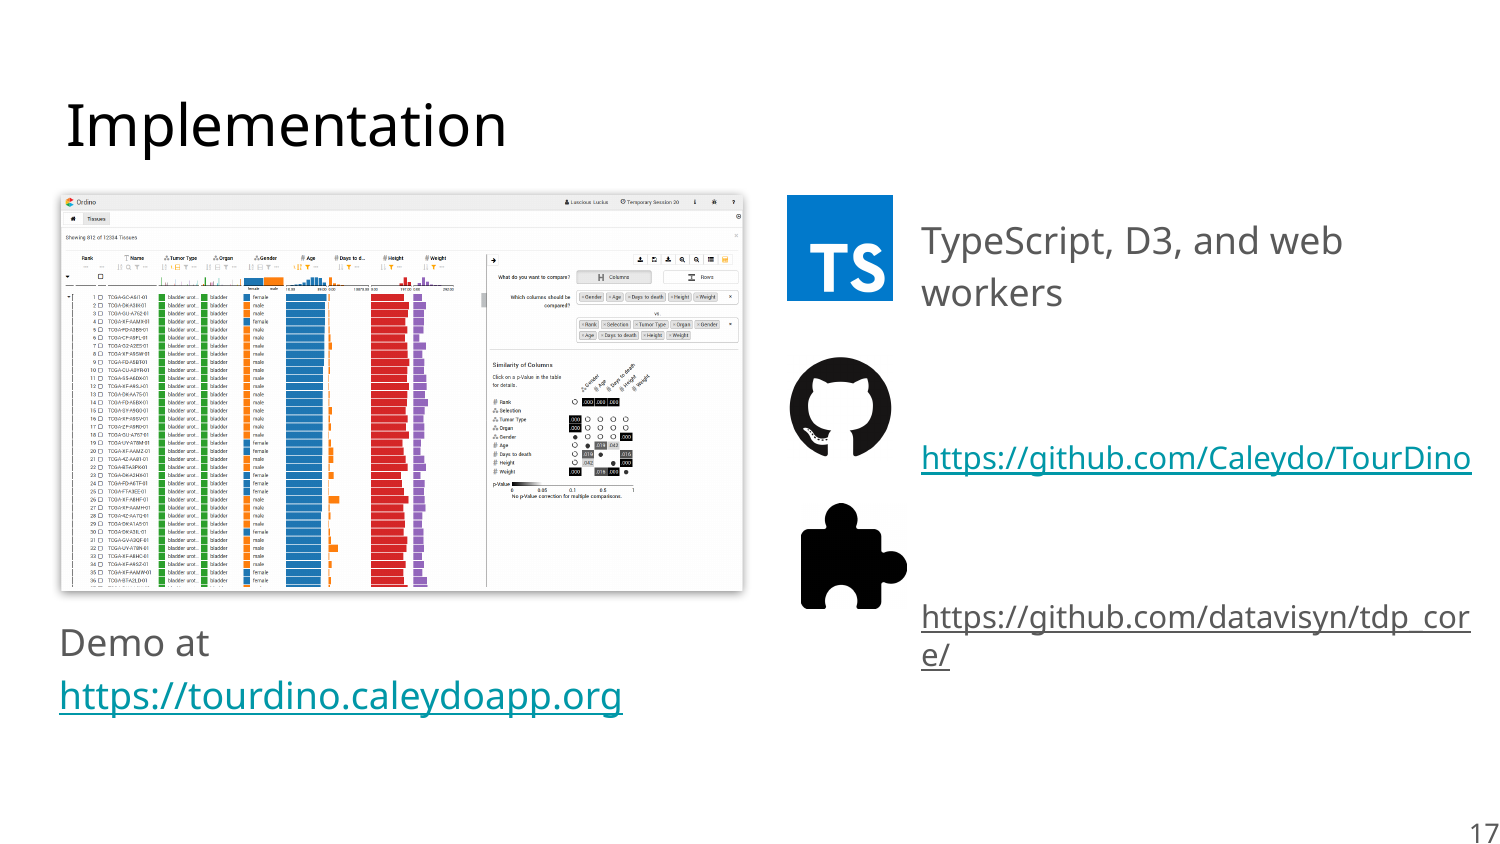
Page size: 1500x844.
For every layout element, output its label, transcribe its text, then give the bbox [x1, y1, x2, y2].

picture [787, 194, 893, 301]
list TypeScript, D3, and web workers https://github.com/Caleydo/TourDino https://github.com/datavisyn/tdp_core/ [906, 195, 1500, 756]
slide_number 17 [1410, 816, 1500, 844]
picture [61, 194, 743, 591]
picture [800, 503, 907, 609]
list Demo at https://tourdino.caleydoapp.org [43, 179, 758, 740]
title Implementation [51, 72, 1449, 167]
picture [787, 354, 893, 461]
